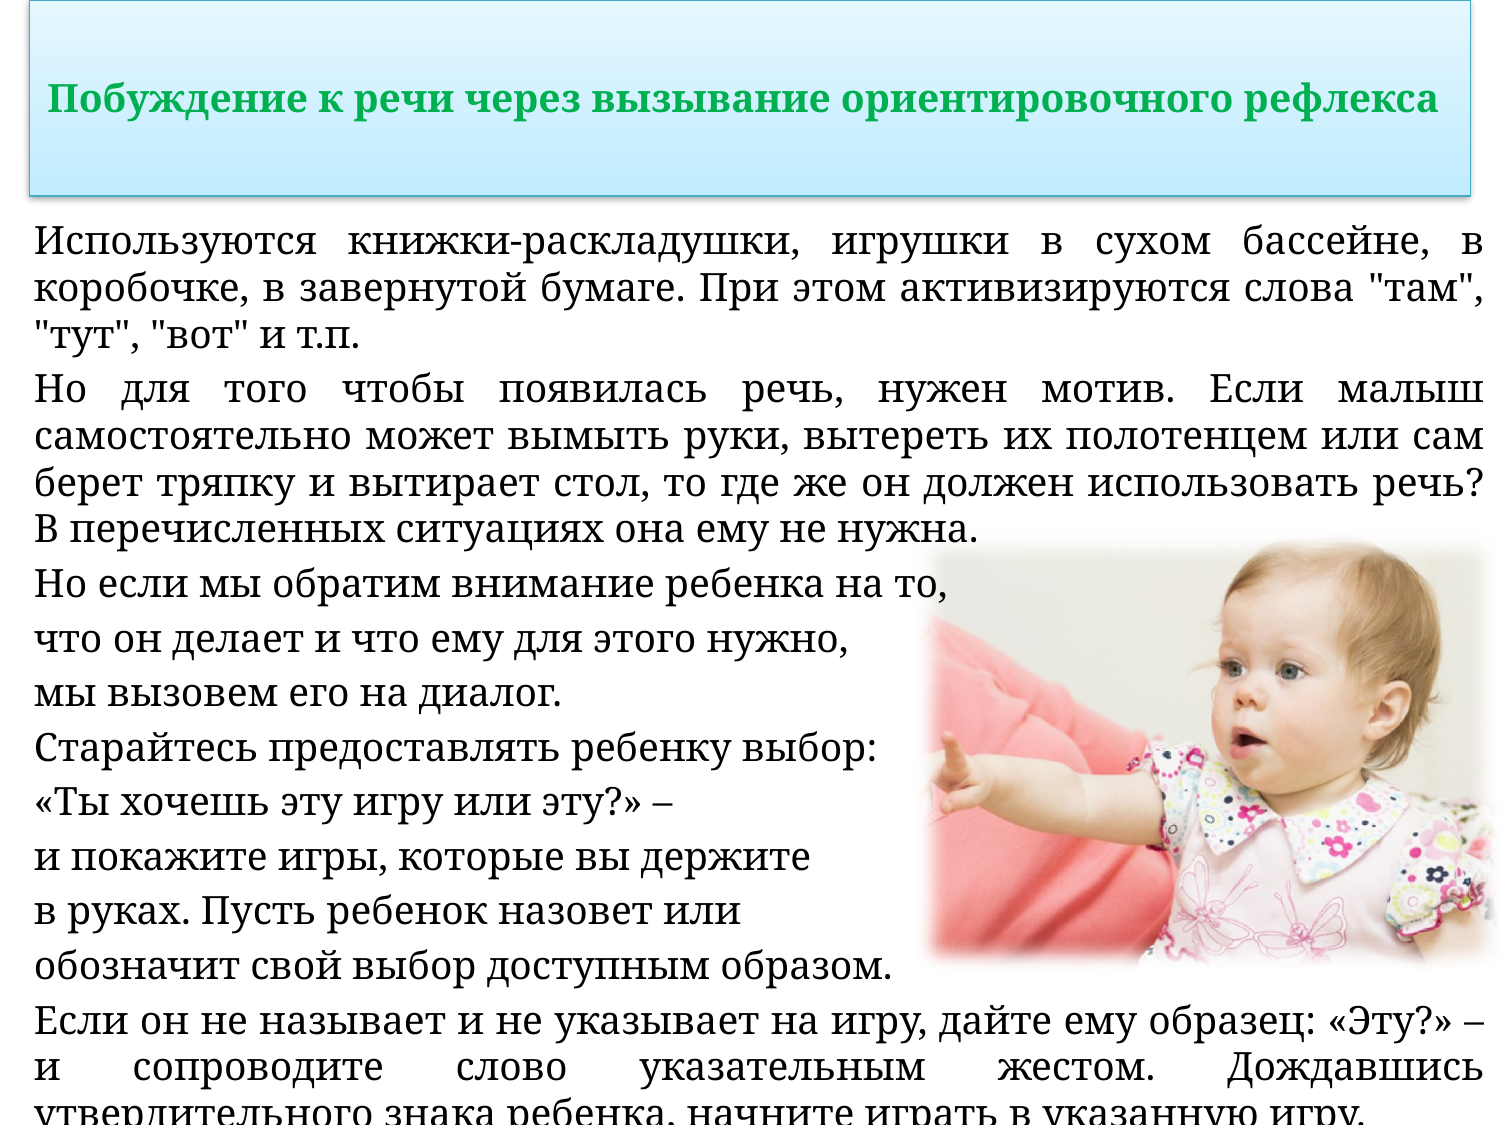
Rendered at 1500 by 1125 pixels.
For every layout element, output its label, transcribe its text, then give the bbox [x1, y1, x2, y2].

list Используются книжки-раскладушки, игрушки в сухом бассейне, в коробочке, в завернутой бумаге. При этом активизируются слова "там", "тут", "вот" и т.п. Но для того чтобы появилась речь, нужен мотив. Если малыш самостоятельно может вымыть руки, вытереть их полотенцем или сам берет тряпку и вытирает стол, то где же он должен использовать речь? В перечисленных ситуациях она ему не нужна. Но если мы обратим внимание ребенка на то, что он делает и что ему для этого нужно, мы вызовем его на диалог. Старайтесь предоставлять ребенку выбор: «Ты хочешь эту игру или эту?» – и покажите игры, которые вы держите в руках. Пусть ребенок назовет или обозначит свой выбор доступным образом. Если он не называет и не указывает на игру, дайте ему образец: «Эту?» – и сопроводите слово указательным жестом. Дождавшись утвердительного знака ребенка, начните играть в указанную игру. [0, 208, 1500, 1125]
title Побуждение к речи через вызывание ориентировочного рефлекса [29, 0, 1471, 197]
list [915, 531, 1500, 971]
